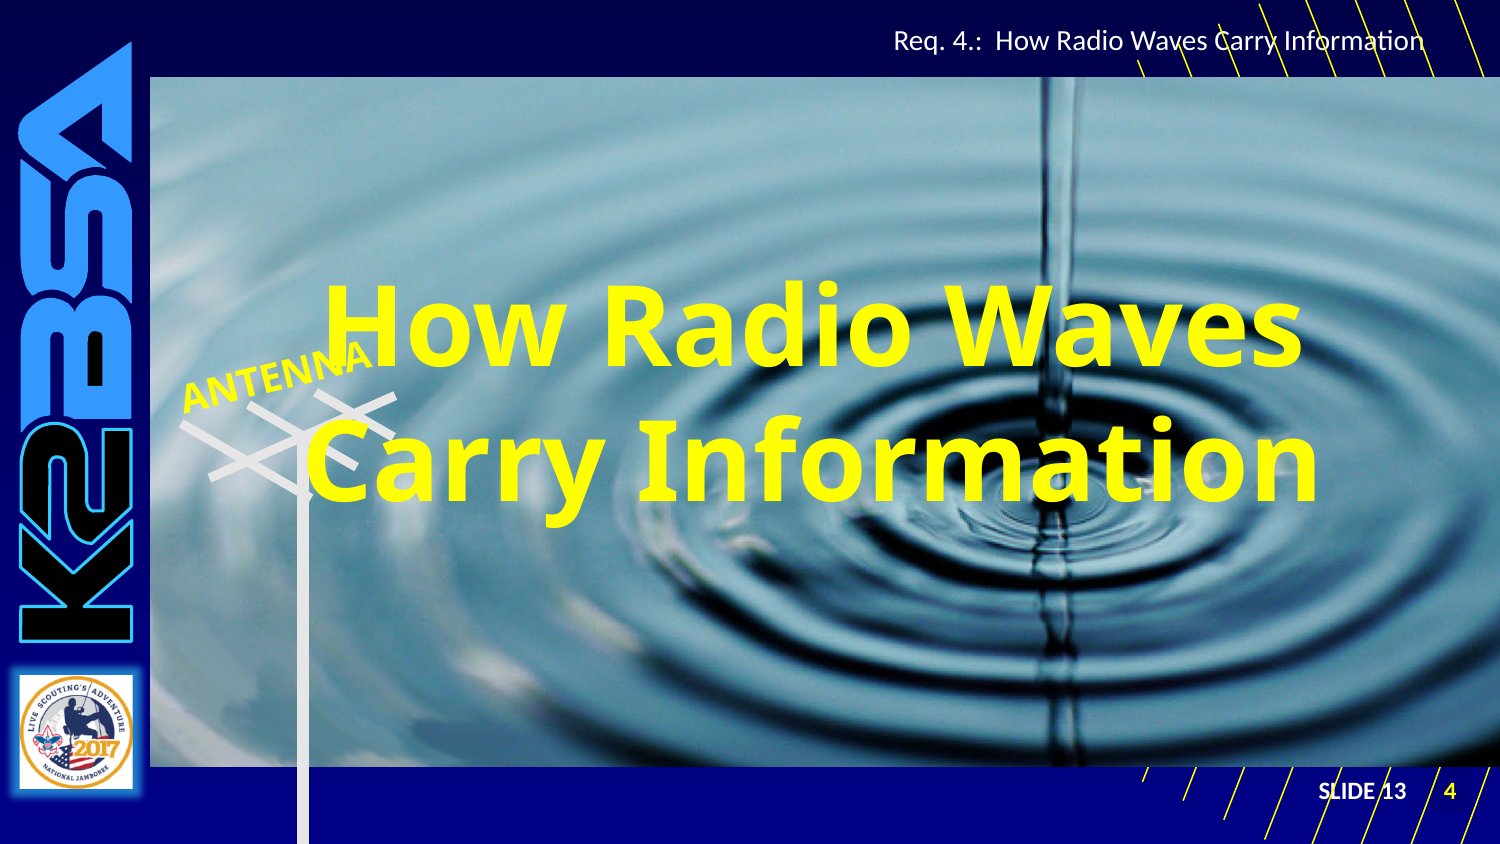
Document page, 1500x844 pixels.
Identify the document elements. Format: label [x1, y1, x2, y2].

text_box [412, 0, 1500, 76]
text_box [412, 774, 1500, 844]
text_box [170, 395, 400, 479]
picture [149, 76, 1500, 768]
picture [19, 675, 133, 789]
